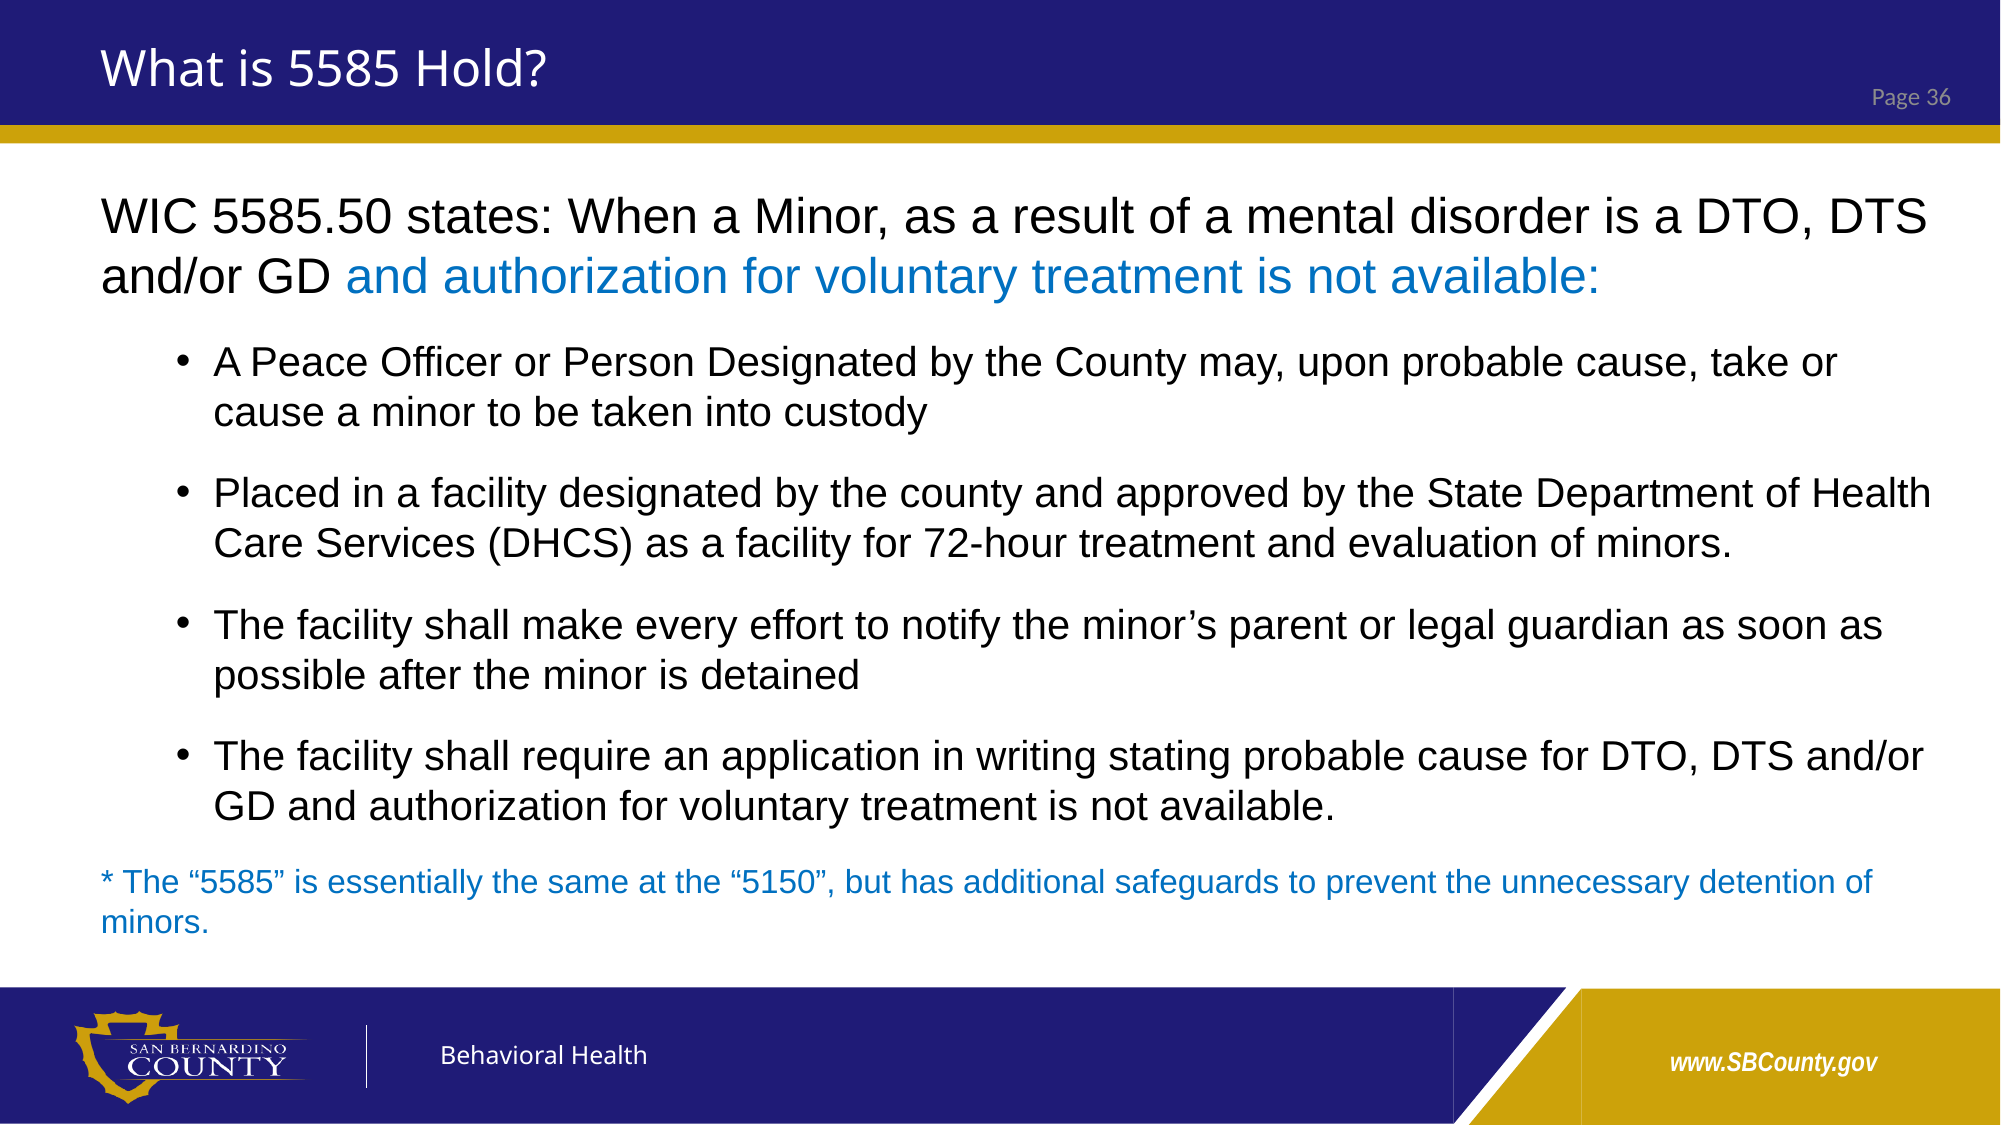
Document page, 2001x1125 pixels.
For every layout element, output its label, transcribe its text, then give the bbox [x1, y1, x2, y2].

list WIC 5585.50 states: When a Minor, as a result of a mental disorder is a DTO, DTS and/or GD and authorization for voluntary treatment is not available: A Peace Officer or Person Designated by the County may, upon probable cause, take or cause a minor to be taken into custody Placed in a facility designated by the county and approved by the State Department of Health Care Services (DHCS) as a facility for 72-hour treatment and evaluation of minors. The facility shall make every effort to notify the minor’s parent or legal guardian as soon as possible after the minor is detained The facility shall require an application in writing stating probable cause for DTO, DTS and/or GD and authorization for voluntary treatment is not available. * The “5585” is essentially the same at the “5150”, but has additional safeguards to prevent the unnecessary detention of minors. [85, 143, 1972, 985]
picture [74, 1011, 313, 1104]
title What is 5585 Hold? [85, 0, 1886, 164]
